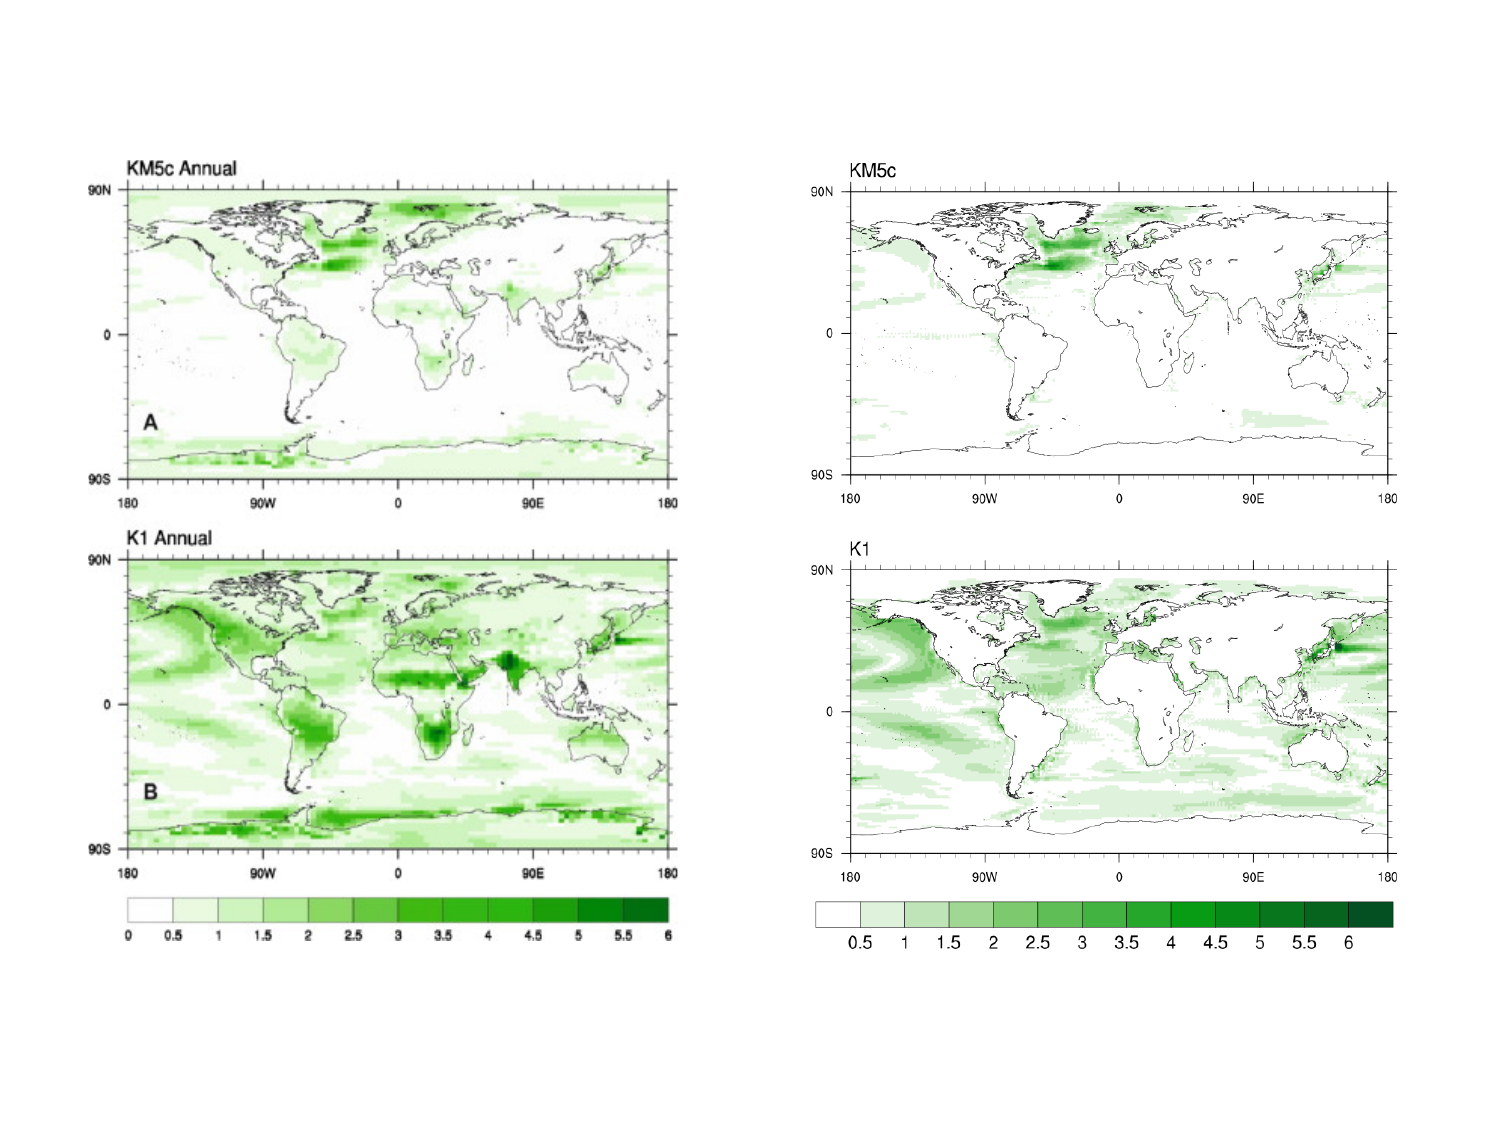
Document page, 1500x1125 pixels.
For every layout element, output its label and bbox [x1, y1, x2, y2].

picture [88, 77, 1500, 977]
